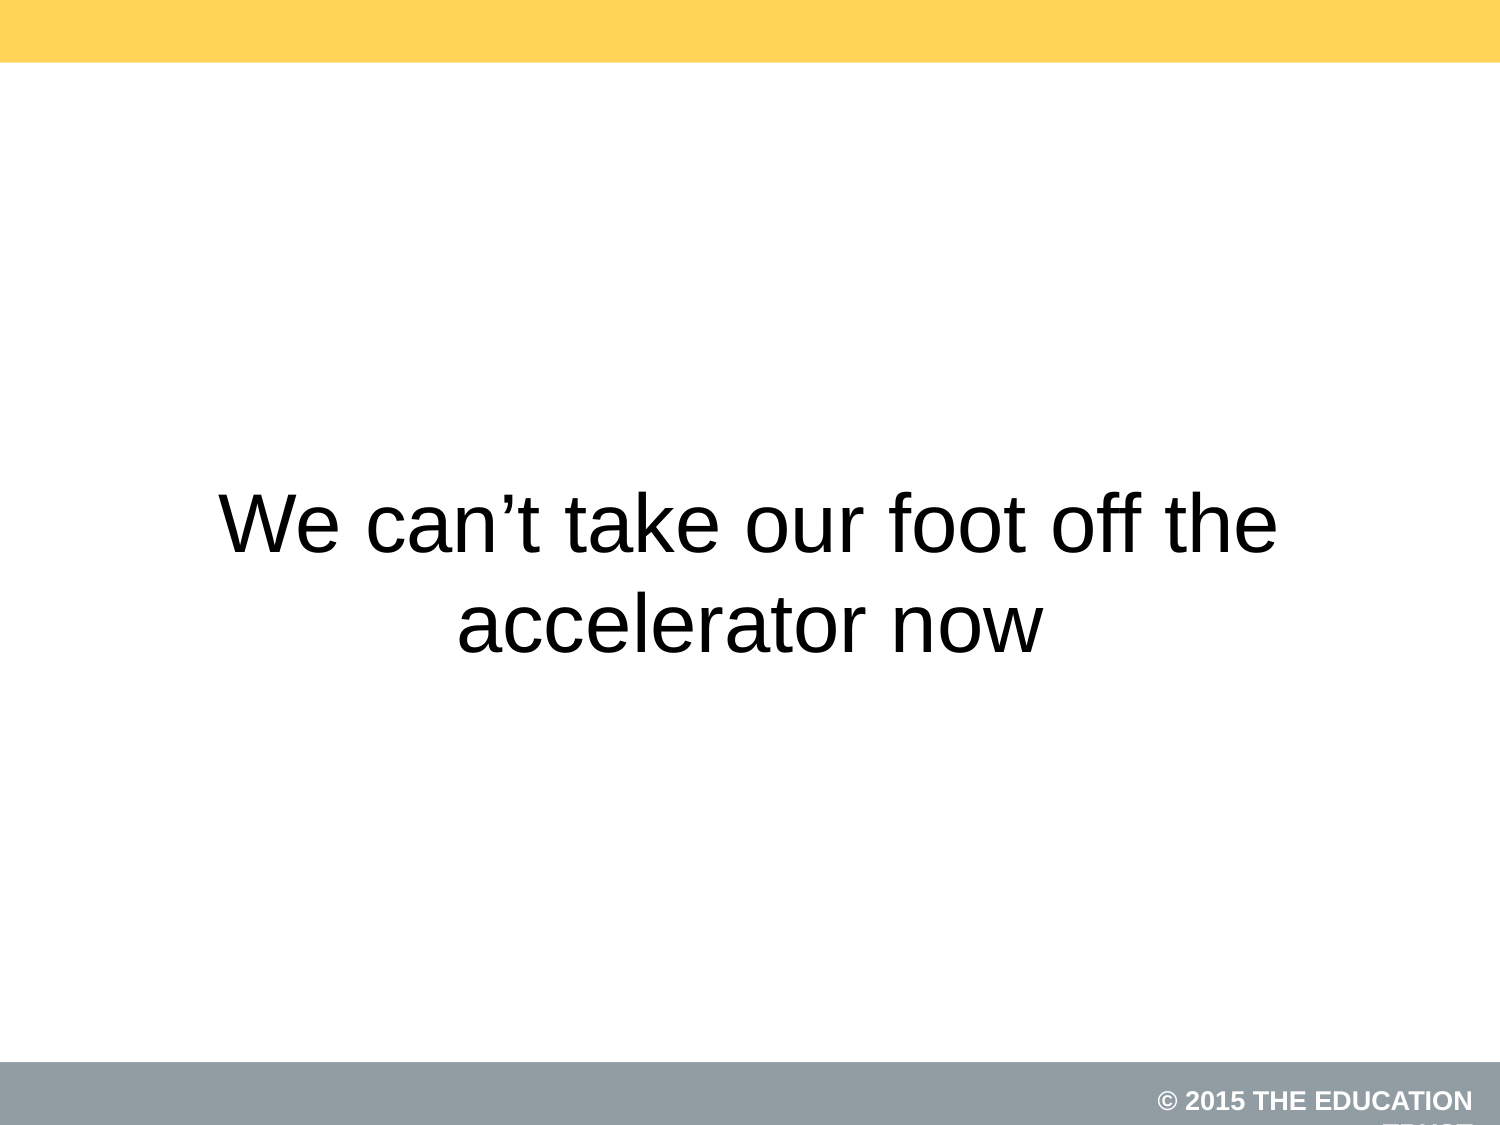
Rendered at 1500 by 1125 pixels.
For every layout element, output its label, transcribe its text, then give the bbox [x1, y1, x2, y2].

title We can’t take our foot off the accelerator now [112, 275, 1388, 863]
